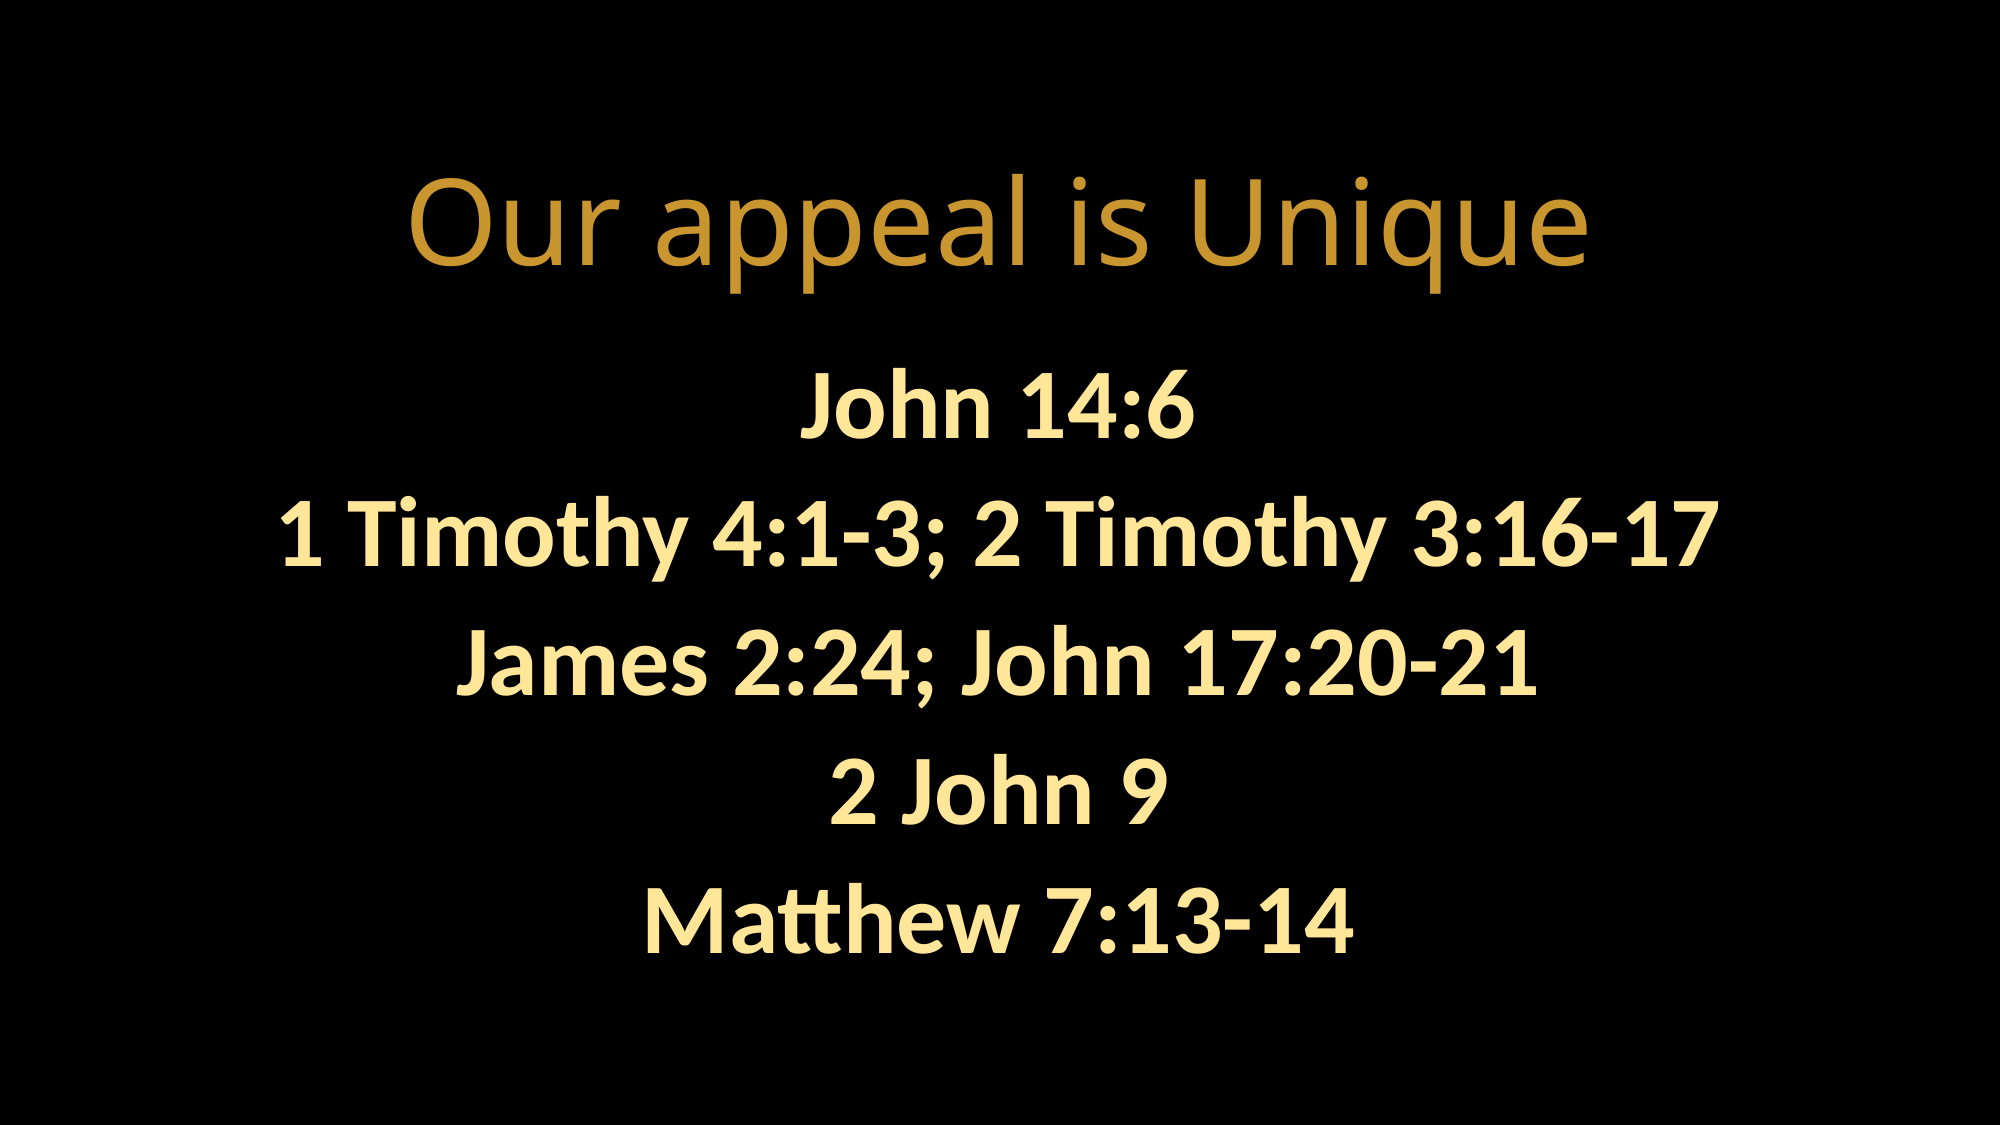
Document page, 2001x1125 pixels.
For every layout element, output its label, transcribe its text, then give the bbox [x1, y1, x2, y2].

subtitle John 14:6 1 Timothy 4:1-3; 2 Timothy 3:16-17 James 2:24; John 17:20-21 2 John 9 Matthew 7:13-14 [197, 344, 1800, 1037]
title Our appeal is Unique [248, 71, 1749, 300]
